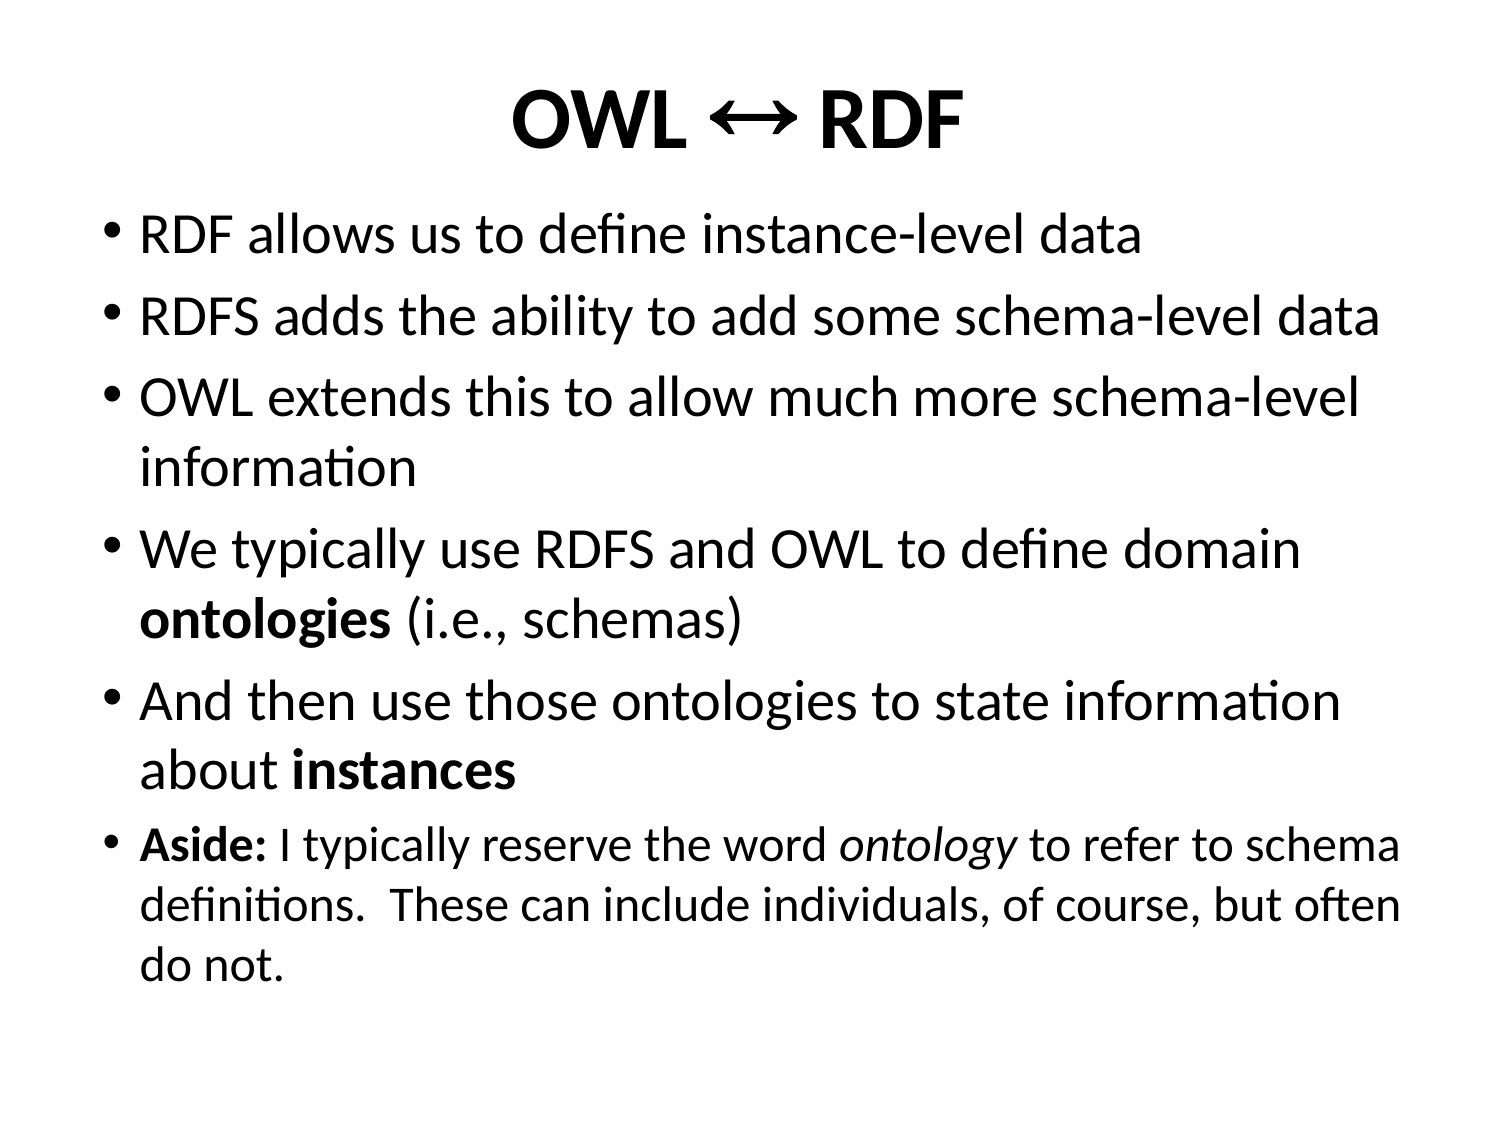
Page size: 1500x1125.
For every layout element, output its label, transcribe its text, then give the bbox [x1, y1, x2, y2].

list RDF allows us to define instance-level data RDFS adds the ability to add some schema-level data OWL extends this to allow much more schema-level information We typically use RDFS and OWL to define domain ontologies (i.e., schemas) And then use those ontologies to state information about instances Aside: I typically reserve the word ontology to refer to schema definitions. These can include individuals, of course, but often do not. [87, 187, 1444, 1089]
title OWL  RDF [63, 51, 1414, 174]
